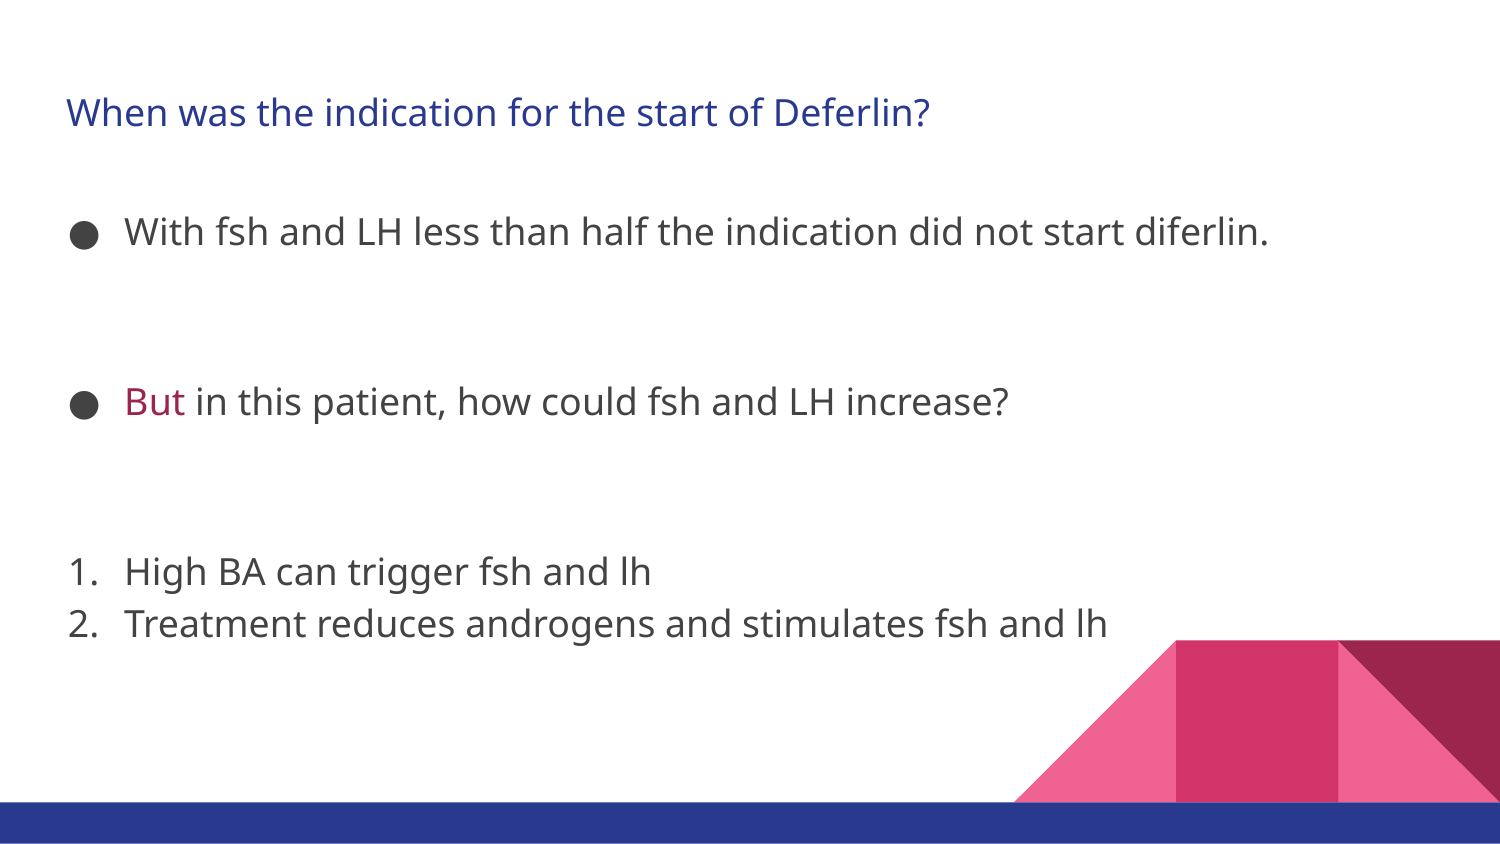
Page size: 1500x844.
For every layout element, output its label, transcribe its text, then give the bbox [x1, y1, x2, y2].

list With fsh and LH less than half the indication did not start diferlin. But in this patient, how could fsh and LH increase? High BA can trigger fsh and lh Treatment reduces androgens and stimulates fsh and lh [34, 186, 1500, 735]
title When was the indication for the start of Deferlin? [51, 67, 1449, 167]
